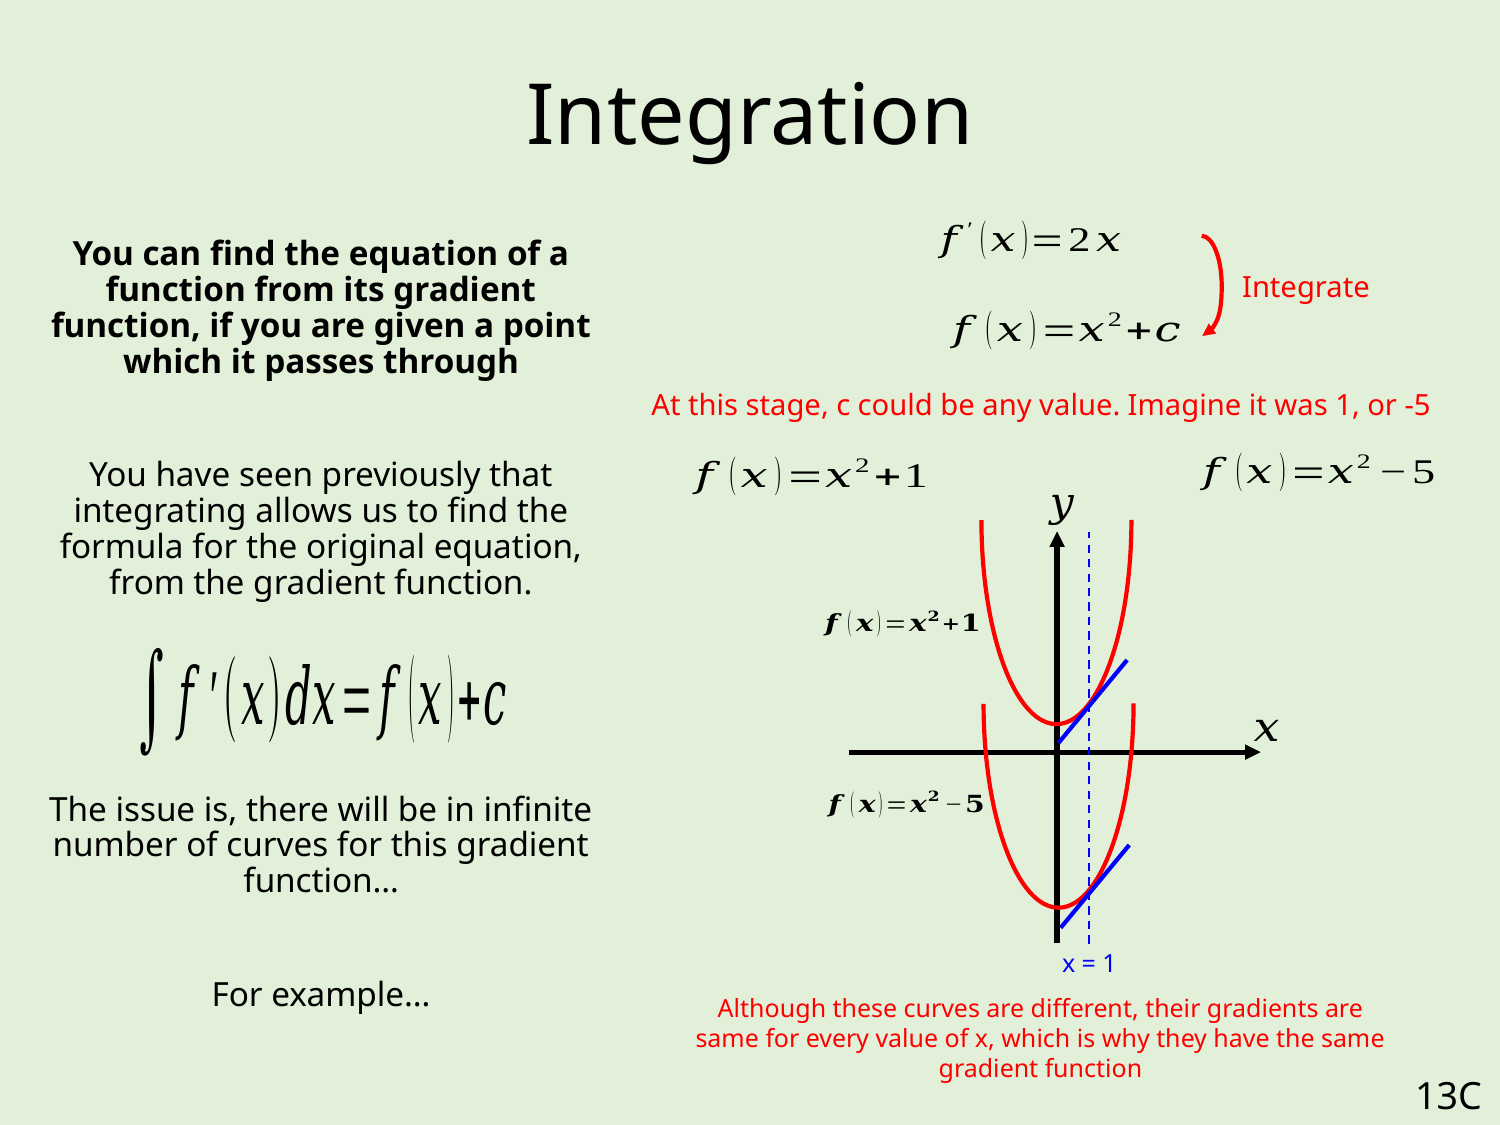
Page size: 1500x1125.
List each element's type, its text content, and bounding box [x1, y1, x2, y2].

list You can find the equation of a function from its gradient function, if you are given a point which it passes through You have seen previously that integrating allows us to find the formula for the original equation, from the gradient function. The issue is, there will be in infinite number of curves for this gradient function… For example… [23, 229, 619, 1046]
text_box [1060, 844, 1130, 928]
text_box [1058, 659, 1128, 743]
text_box [1090, 703, 1135, 844]
text_box At this stage, c could be any value. Imagine it was 1, or -5 [605, 378, 1478, 429]
title Integration [103, 35, 1397, 199]
text_box [1058, 743, 1089, 909]
text_box [983, 703, 1054, 908]
text_box Integrate [1219, 261, 1393, 311]
text_box Although these curves are different, their gradients are same for every value of x, which is why they have the same gradient function [676, 985, 1406, 1091]
text_box [980, 519, 1132, 703]
text_box x = 1 [1047, 939, 1132, 985]
text_box 13C [1400, 1064, 1497, 1125]
text_box [1201, 235, 1220, 336]
